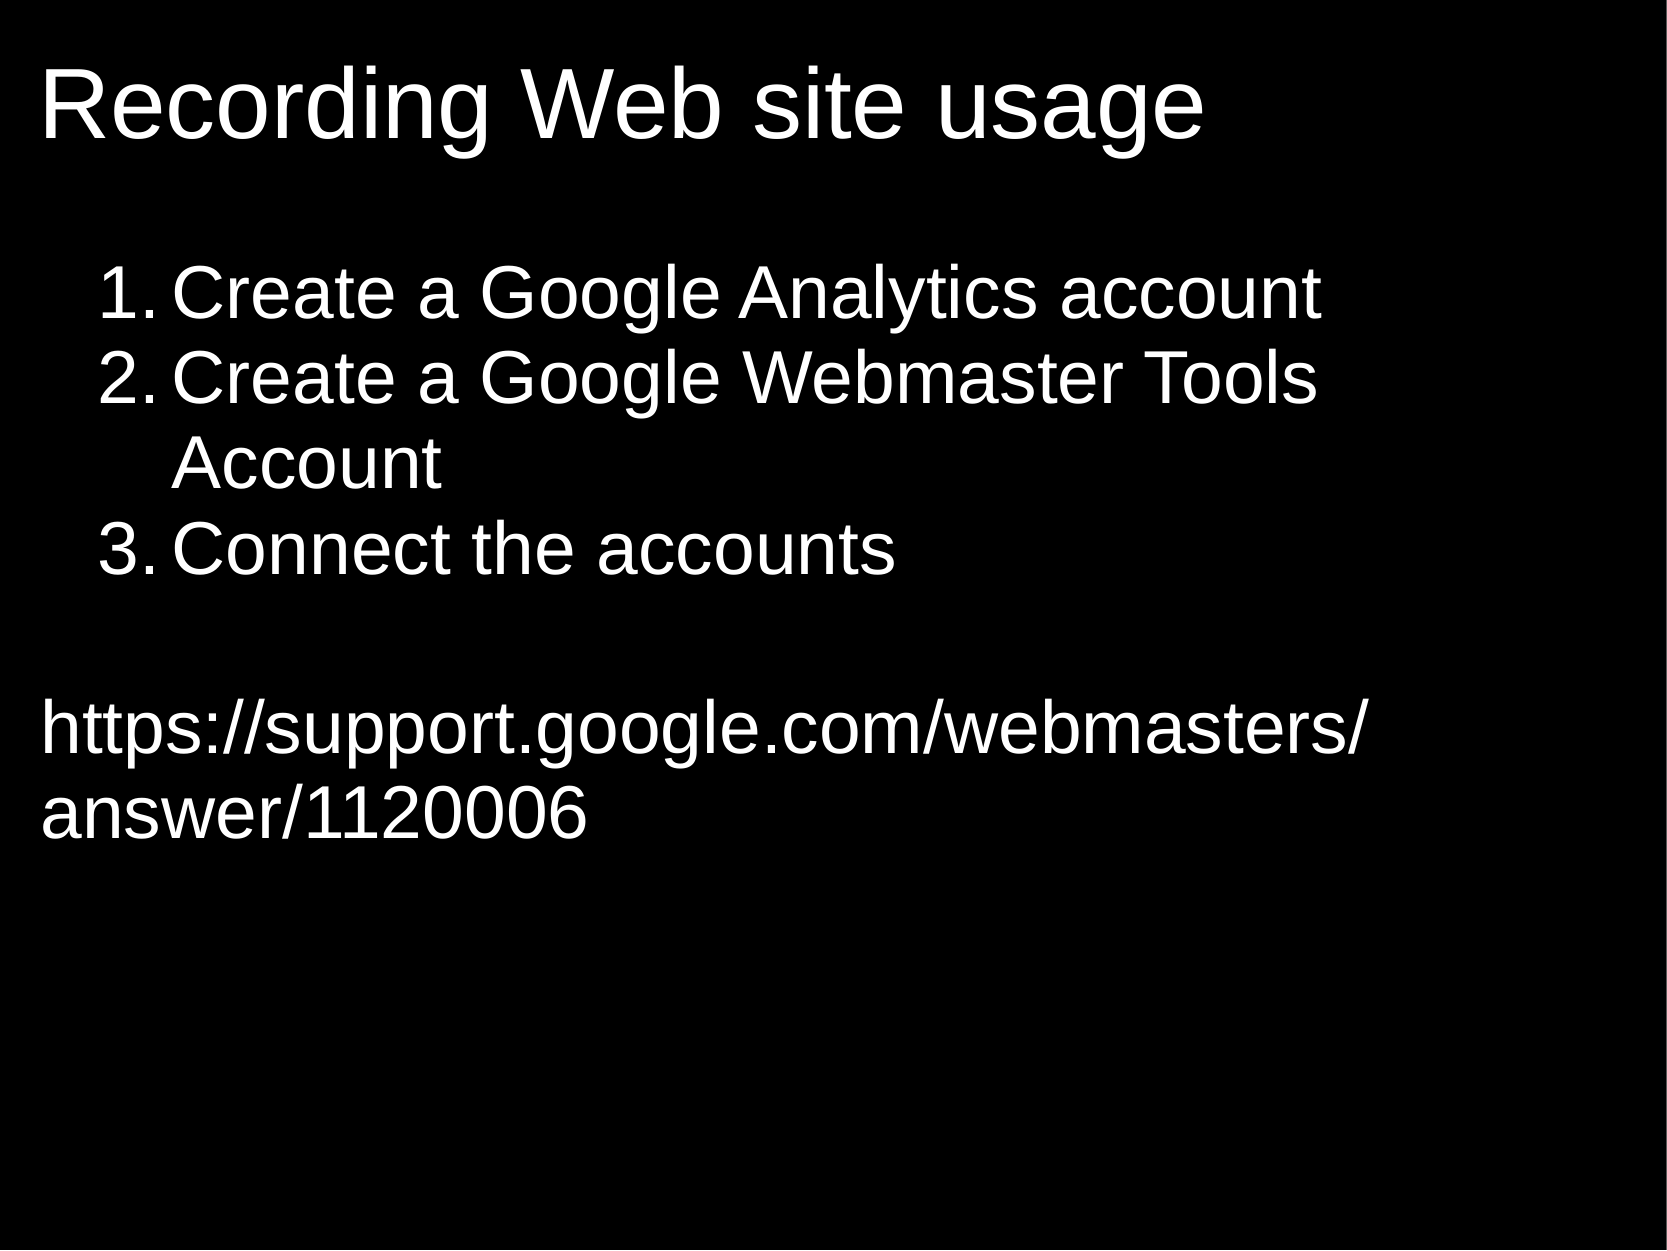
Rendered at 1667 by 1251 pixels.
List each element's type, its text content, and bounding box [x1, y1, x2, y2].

list Create a Google Analytics account Create a Google Webmaster Tools Account Connect the accounts https://support.google.com/webmasters/answer/1120006 [40, 249, 1599, 1176]
title Recording Web site usage [38, 47, 1623, 197]
